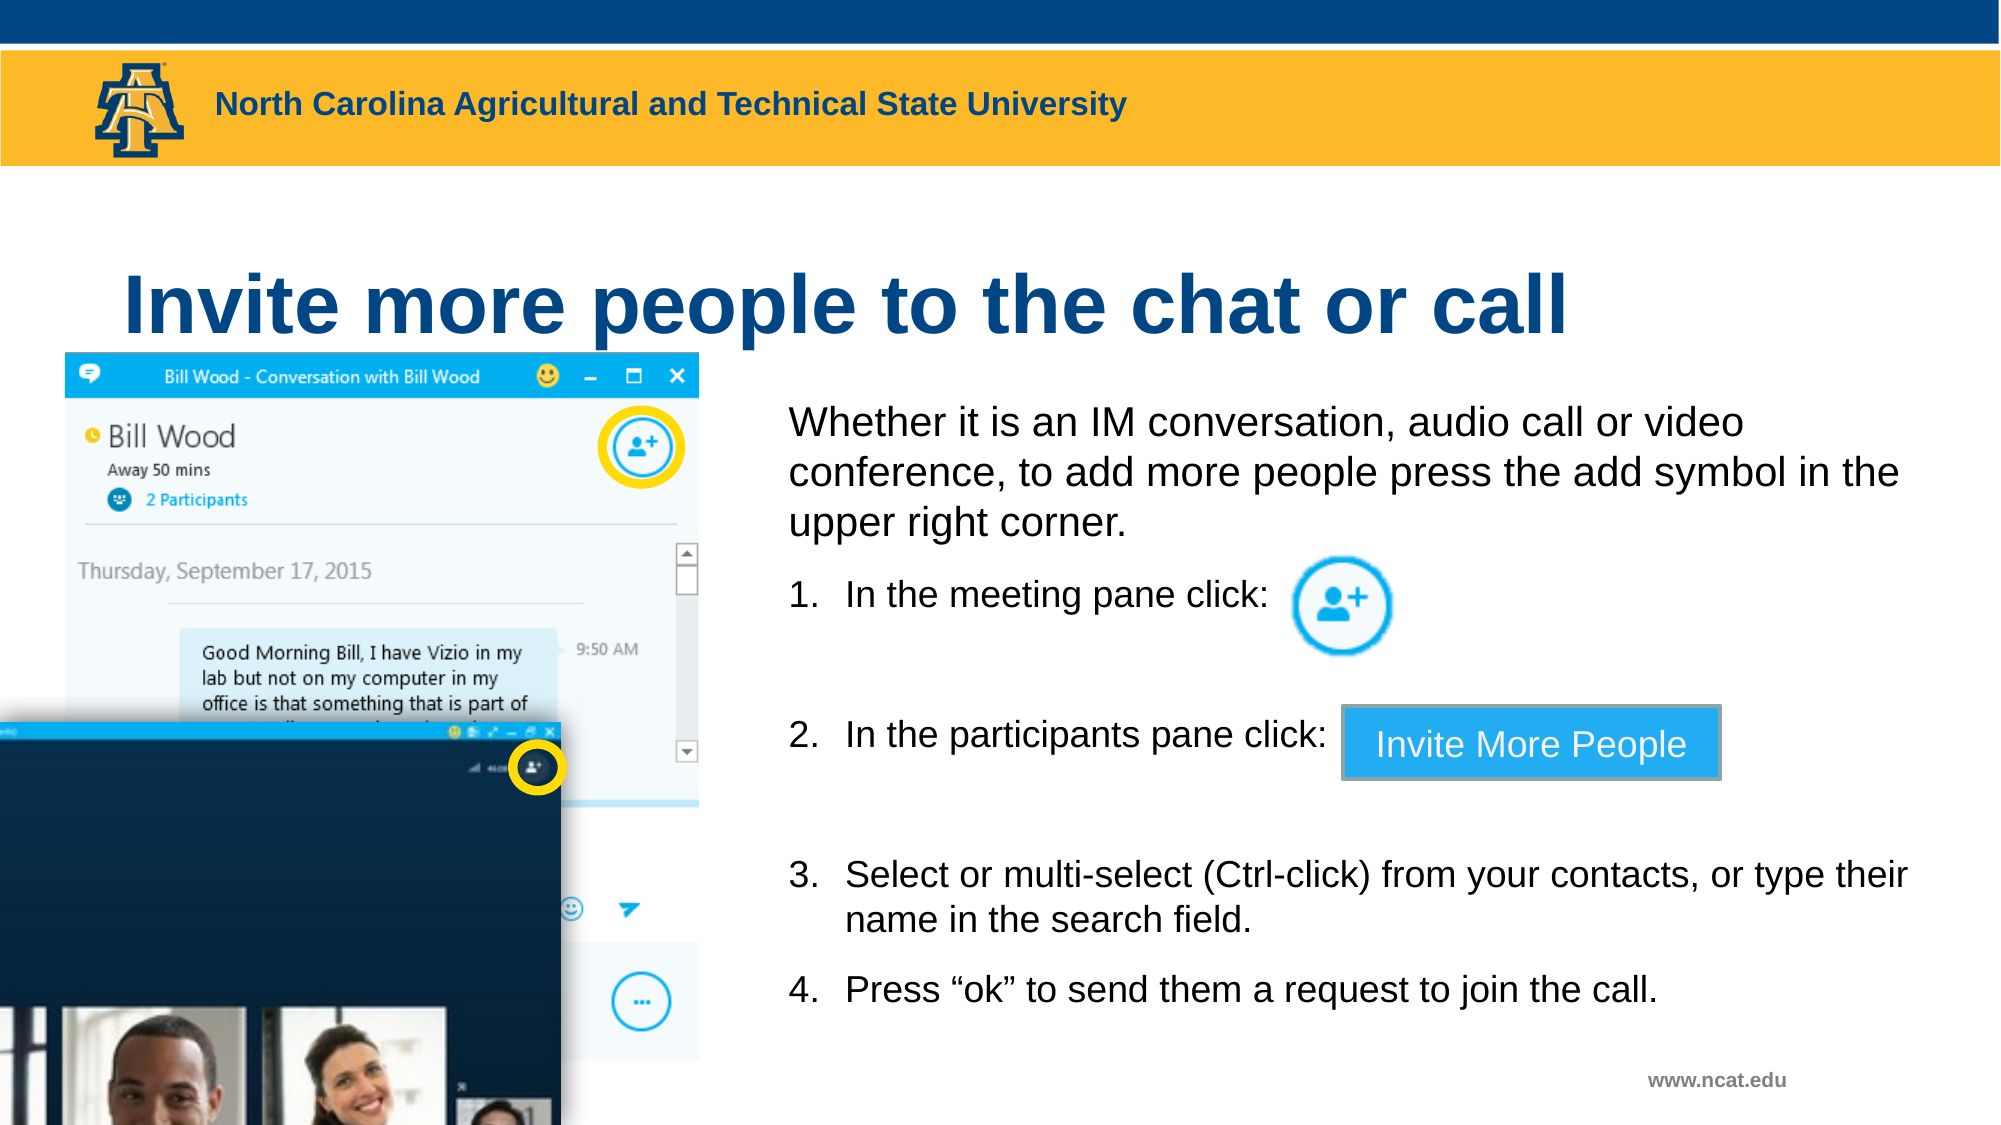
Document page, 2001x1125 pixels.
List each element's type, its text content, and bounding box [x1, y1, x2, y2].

picture [671, 369, 684, 382]
picture [195, 370, 207, 383]
picture [406, 370, 413, 383]
picture [352, 375, 358, 382]
picture [391, 370, 397, 382]
picture [314, 375, 328, 383]
picture [80, 364, 100, 383]
picture [508, 731, 516, 738]
picture [268, 375, 282, 383]
picture [337, 375, 349, 383]
picture [1273, 536, 1413, 671]
picture [0, 398, 700, 1125]
picture [467, 726, 480, 739]
text_box Whether it is an IM conversation, audio call or video conference, to add more people press the add symbol in the upper right corner. In the meeting pane click: In the participants pane click: Select or multi-select (Ctrl-click) from your contacts, or type their name in the search field. Press “ok” to send them a request to join the call. [773, 387, 1926, 1018]
picture [376, 375, 382, 383]
picture [627, 369, 641, 383]
text_box Invite more people to the chat or call [108, 143, 1837, 358]
text_box Invite More People [1341, 704, 1722, 781]
picture [416, 370, 422, 383]
picture [449, 371, 479, 383]
picture [537, 364, 559, 387]
picture [488, 726, 498, 738]
picture [256, 370, 266, 378]
picture [6, 22, 273, 198]
picture [210, 375, 231, 383]
picture [285, 375, 315, 383]
picture [231, 370, 238, 383]
picture [433, 370, 448, 383]
picture [177, 370, 183, 382]
picture [166, 370, 174, 383]
picture [0, 729, 17, 738]
